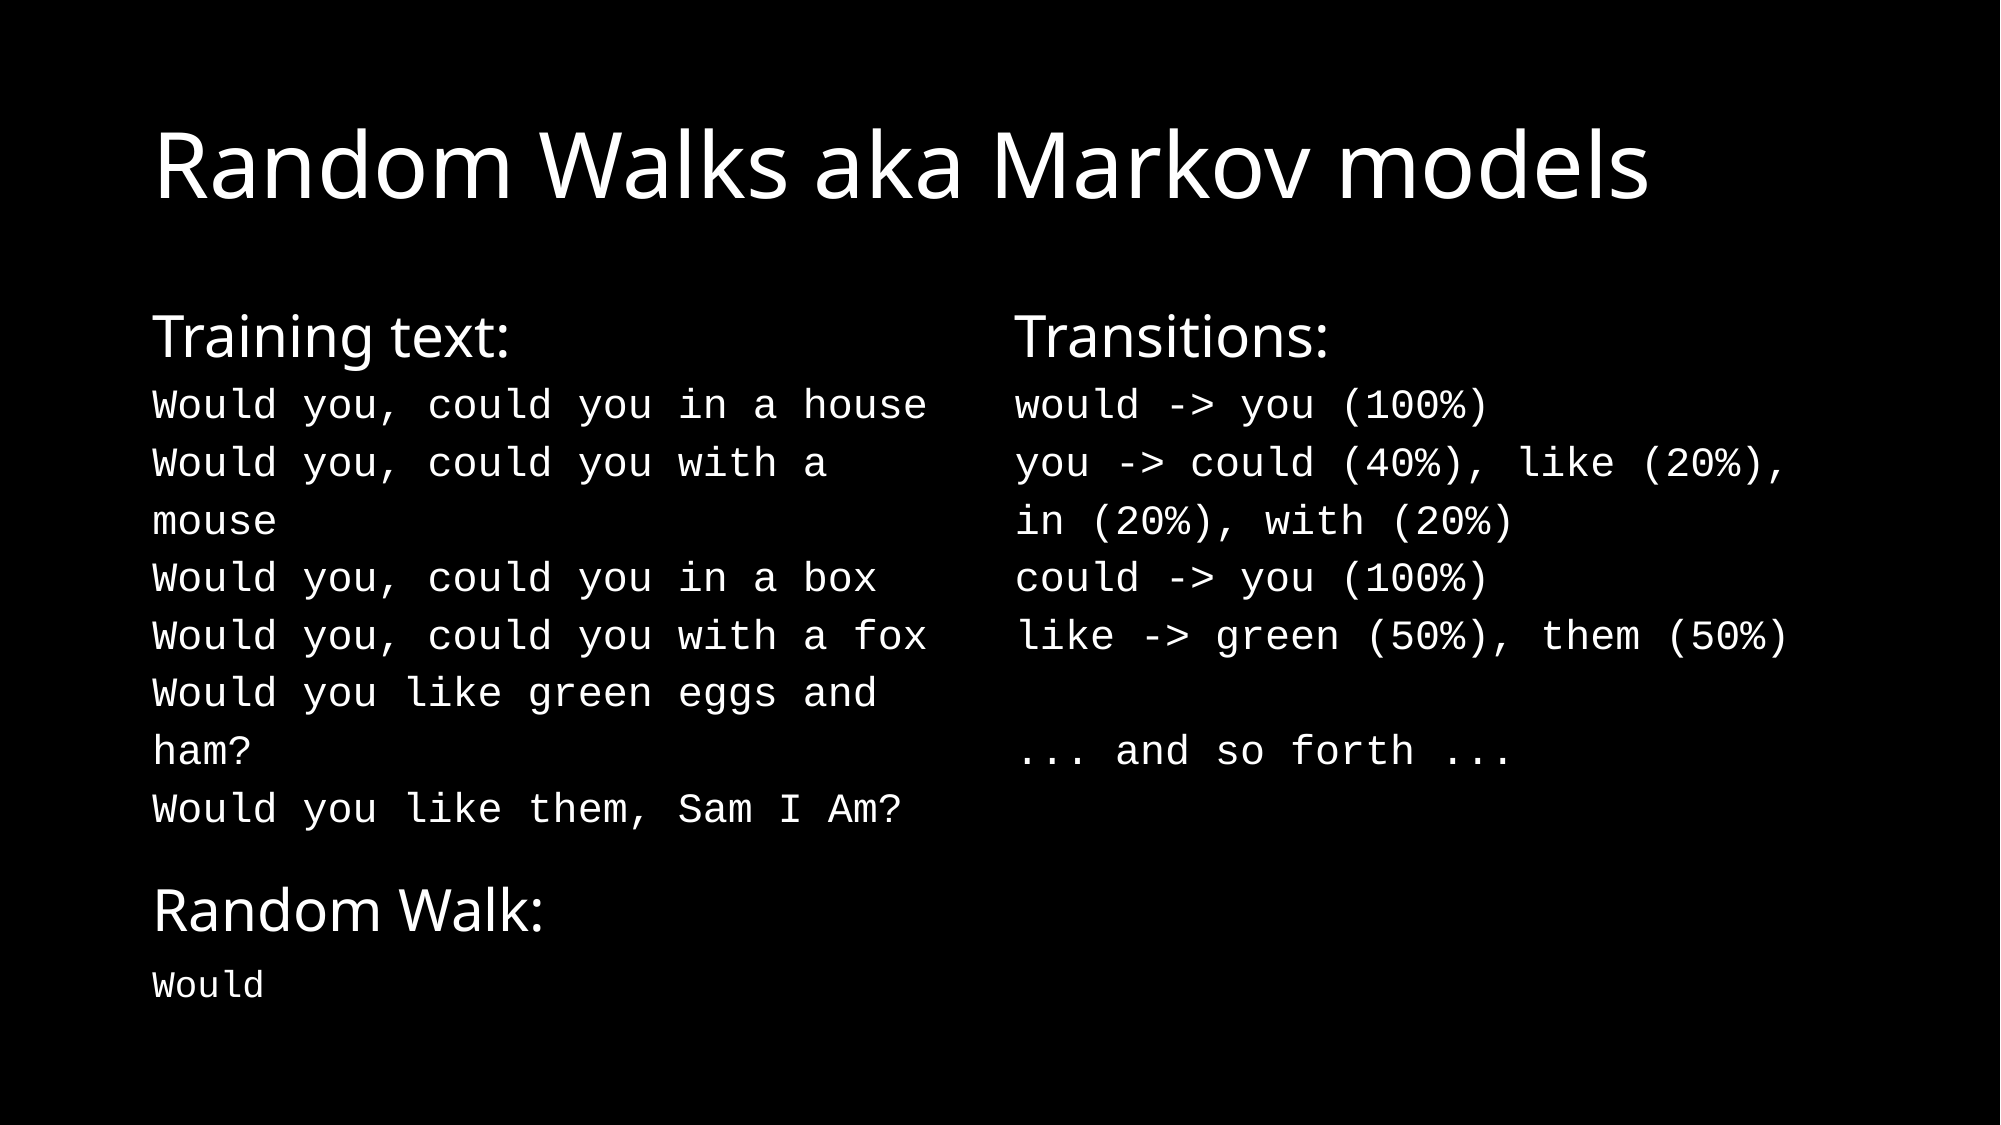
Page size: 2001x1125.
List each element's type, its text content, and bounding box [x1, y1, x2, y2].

title Random Walks aka Markov models [137, 59, 1863, 278]
list Training text: Would you, could you in a house Would you, could you with a mouse Would you, could you in a box Would you, could you with a fox Would you like green eggs and ham? Would you like them, Sam I Am? [137, 299, 985, 873]
text_box Random Walk: Would you in a fox? Could you like green eggs. [137, 873, 1863, 1039]
text_box Transitions: would -> you (100%) you -> could (40%), like (20%), in (20%), with (20%) could -> you (100%) like -> green (50%), them (50%) ... and so forth ... [999, 299, 1848, 873]
